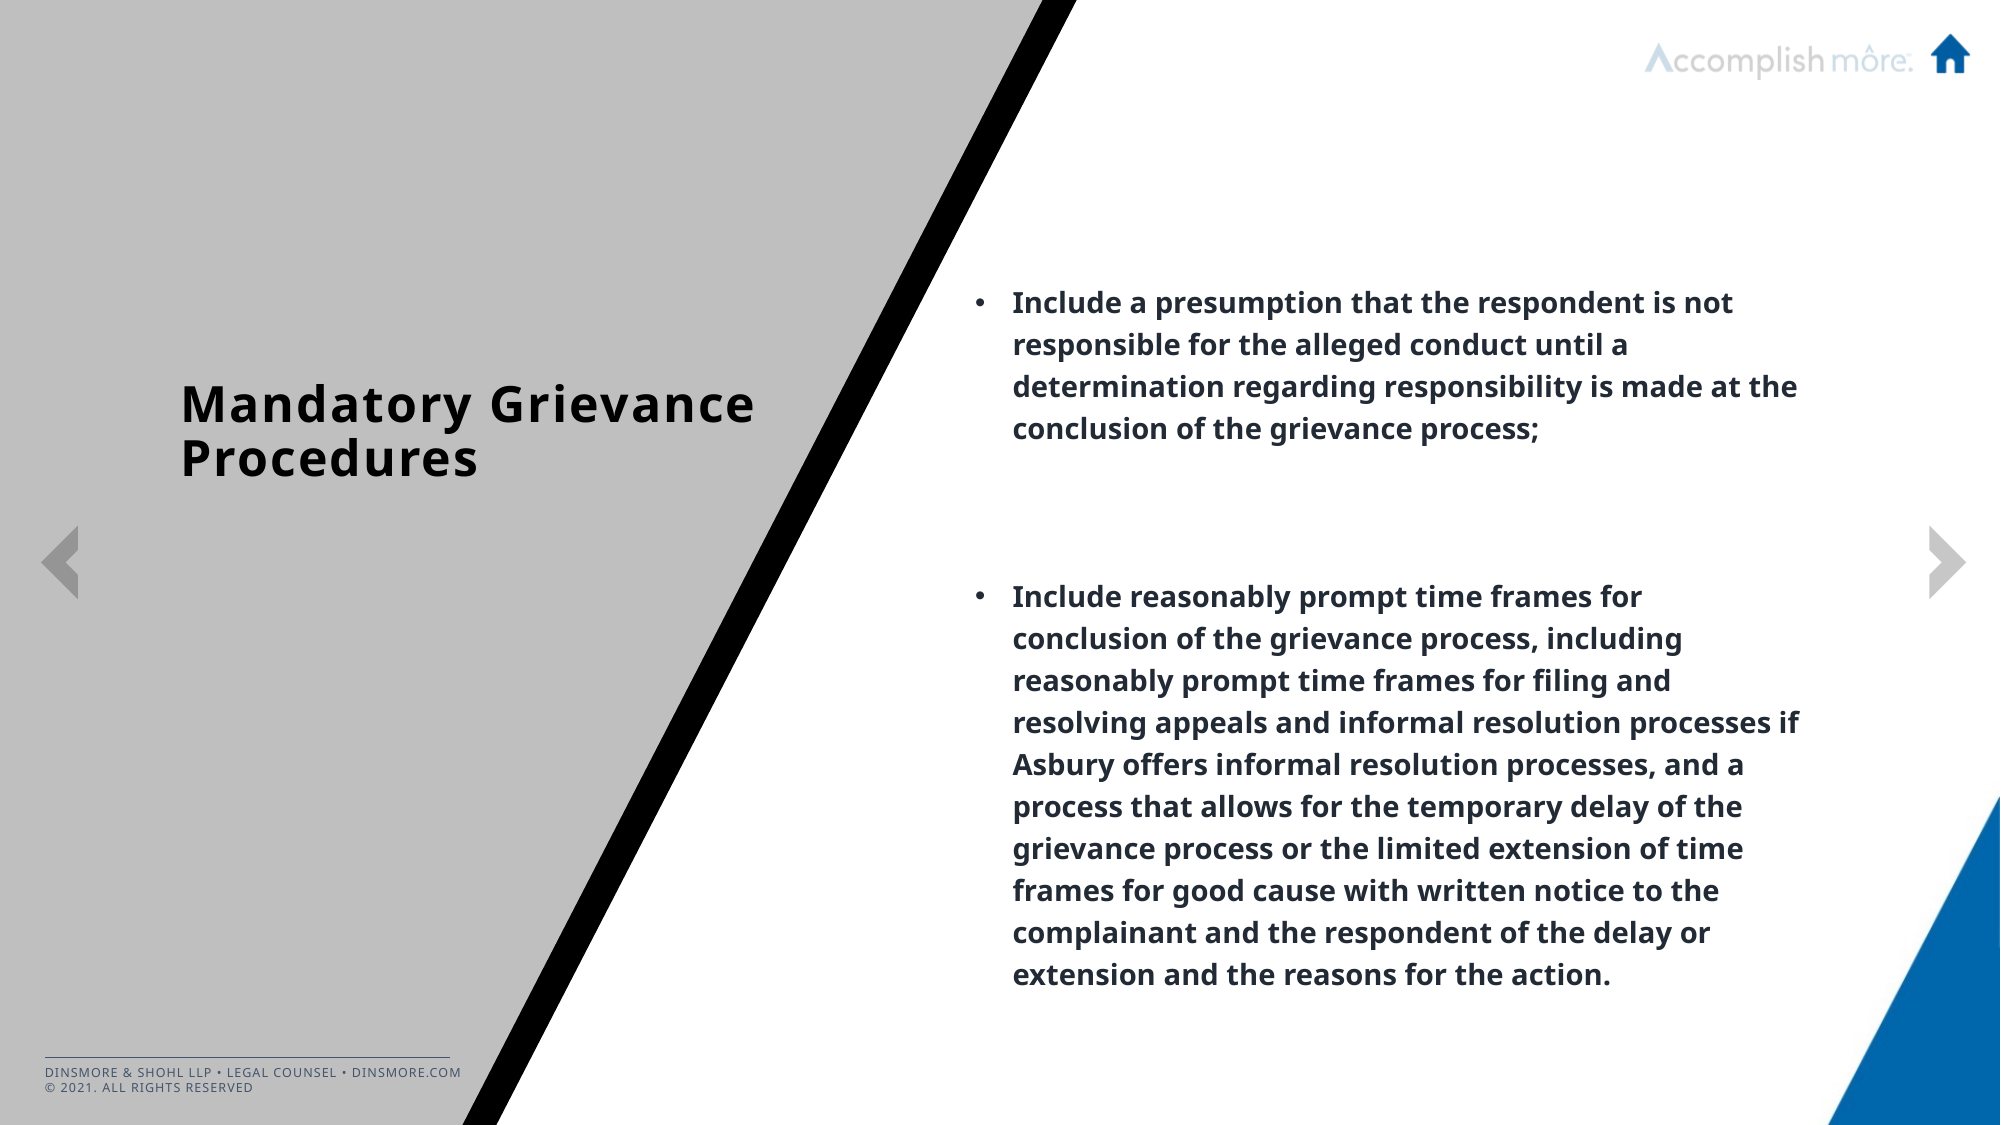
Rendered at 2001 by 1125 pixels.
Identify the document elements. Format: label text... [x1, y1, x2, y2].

picture [1670, 0, 2000, 1125]
title Mandatory Grievance Procedures [165, 299, 840, 495]
list Include a presumption that the respondent is not responsible for the alleged conduct until a determination regarding responsibility is made at the conclusion of the grievance process; Include reasonably prompt time frames for conclusion of the grievance process, including reasonably prompt time frames for filing and resolving appeals and informal resolution processes if Asbury offers informal resolution processes, and a process that allows for the temporary delay of the grievance process or the limited extension of time frames for good cause with written notice to the complainant and the respondent of the delay or extension and the reasons for the action. [960, 270, 1815, 1050]
